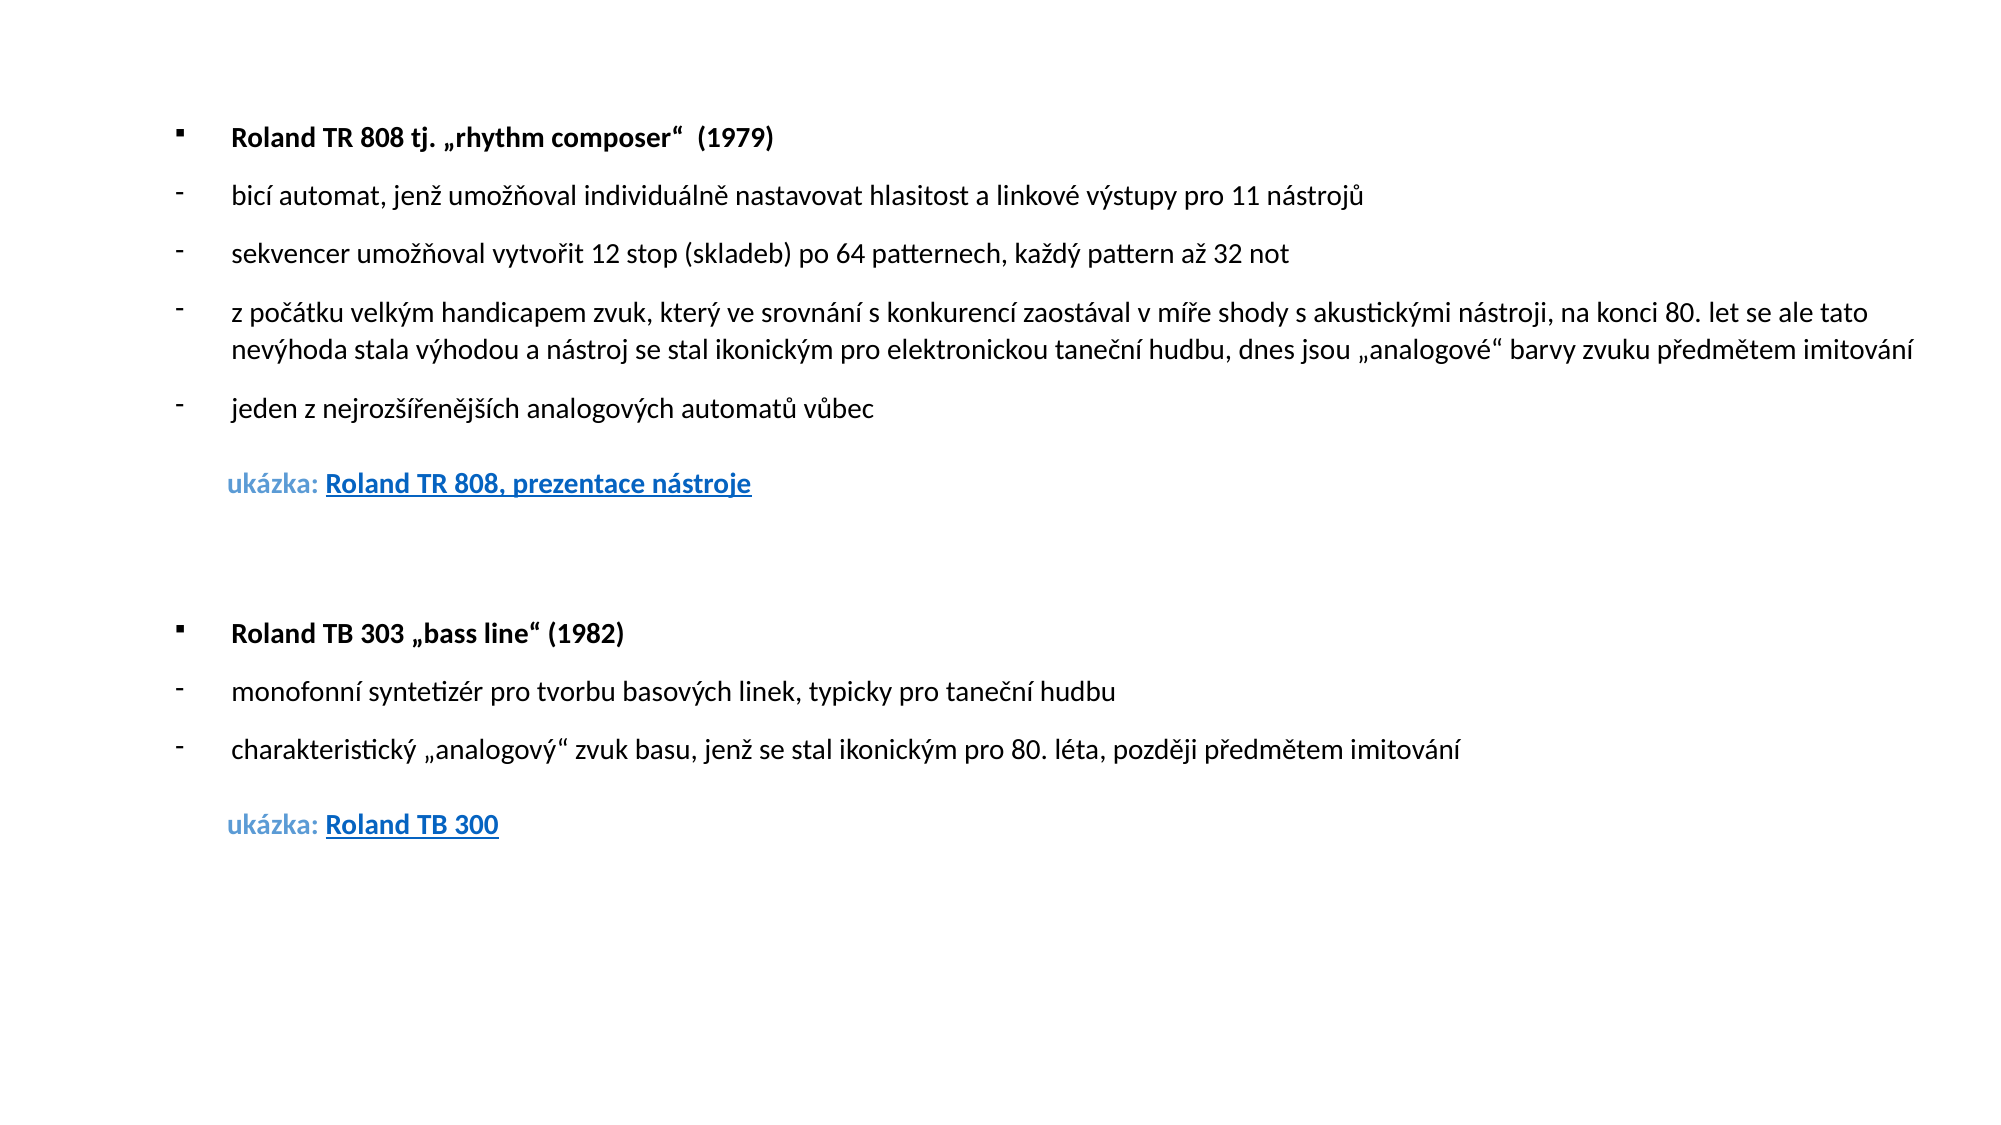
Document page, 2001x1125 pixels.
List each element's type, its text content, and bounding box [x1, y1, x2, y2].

list Roland TR 808 tj. „rhythm composer“ (1979) bicí automat, jenž umožňoval individuálně nastavovat hlasitost a linkové výstupy pro 11 nástrojů sekvencer umožňoval vytvořit 12 stop (skladeb) po 64 patternech, každý pattern až 32 not z počátku velkým handicapem zvuk, který ve srovnání s konkurencí zaostával v míře shody s akustickými nástroji, na konci 80. let se ale tato nevýhoda stala výhodou a nástroj se stal ikonickým pro elektronickou taneční hudbu, dnes jsou „analogové“ barvy zvuku předmětem imitování jeden z nejrozšířenějších analogových automatů vůbec ukázka: Roland TR 808, prezentace nástroje Roland TB 303 „bass line“ (1982) monofonní syntetizér pro tvorbu basových linek, typicky pro taneční hudbu charakteristický „analogový“ zvuk basu, jenž se stal ikonickým pro 80. léta, později předmětem imitování ukázka: Roland TB 300 [160, 108, 1957, 1125]
